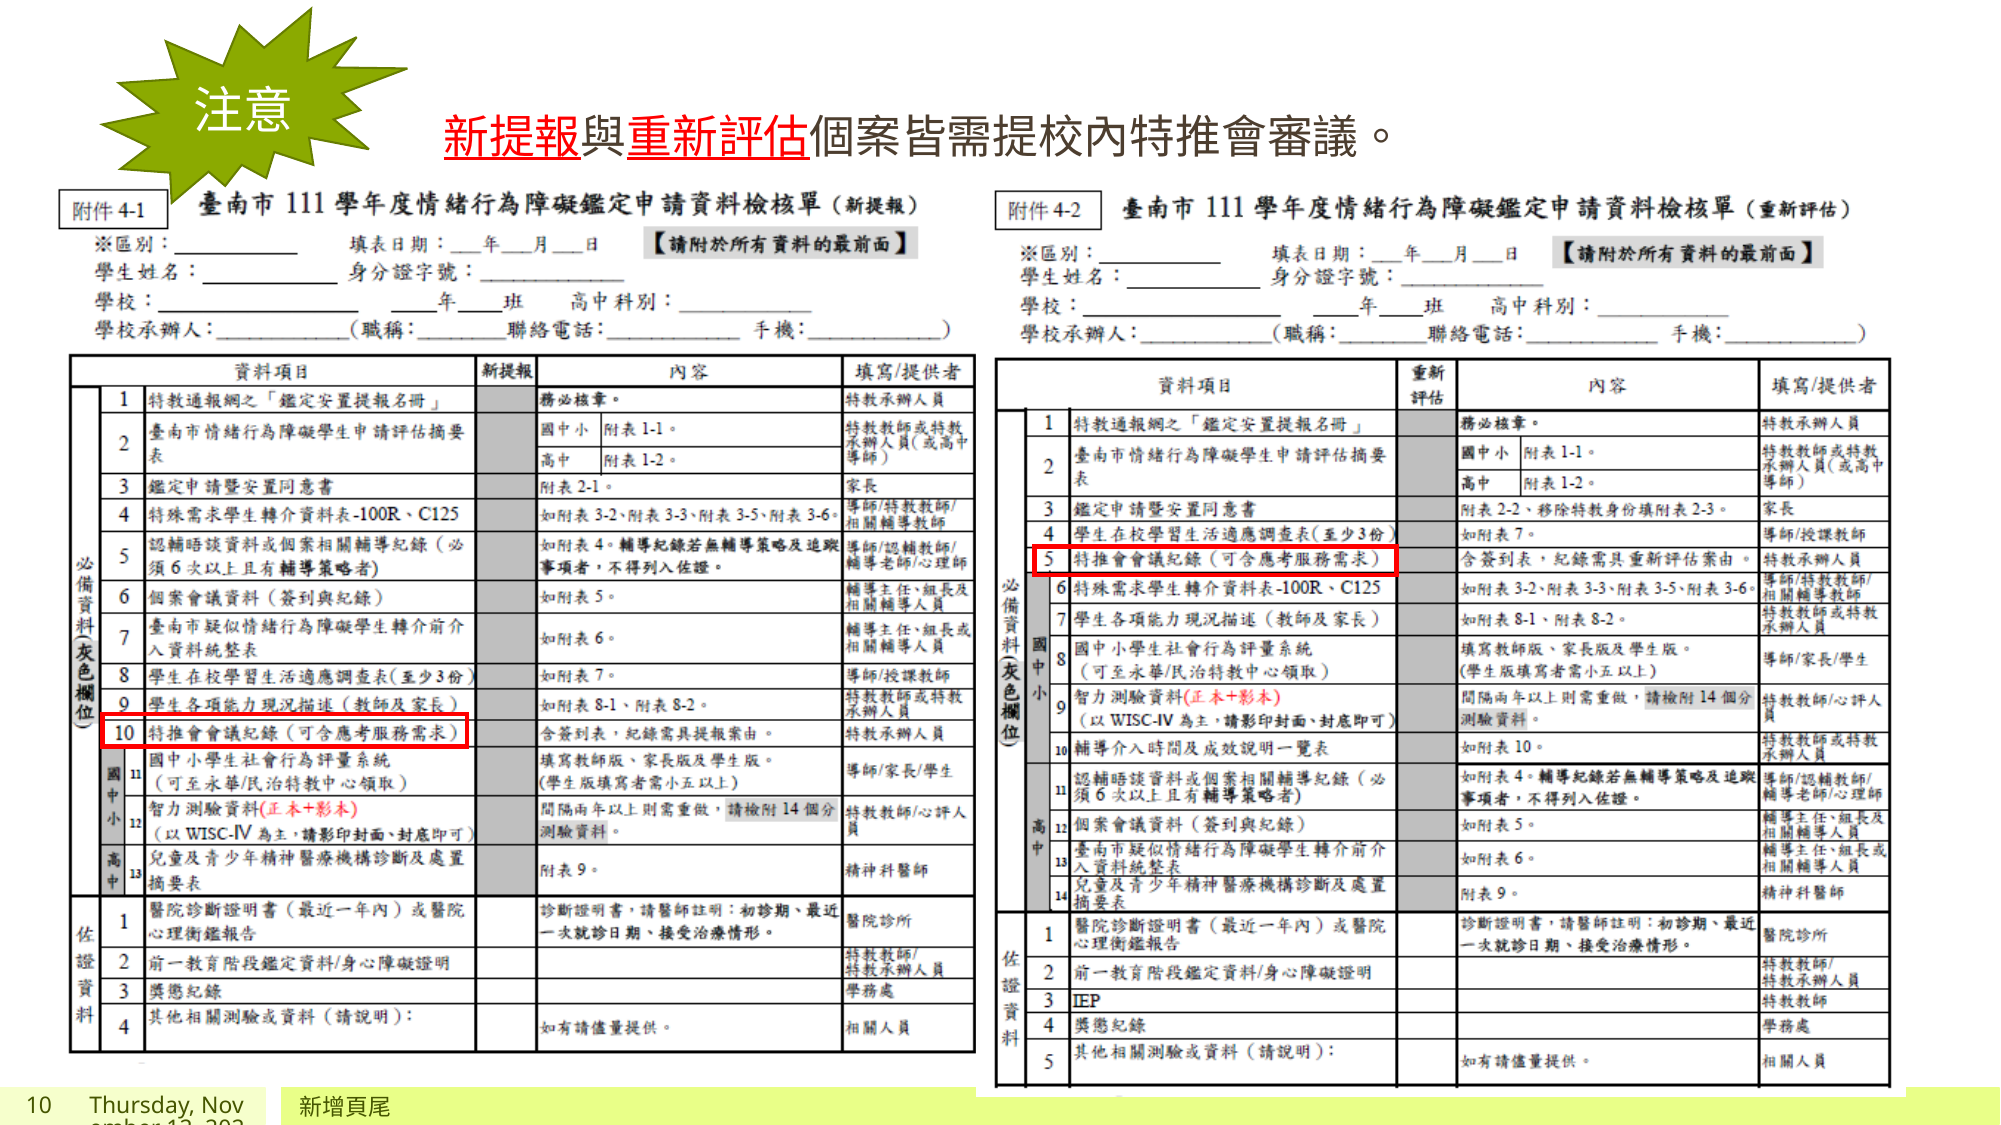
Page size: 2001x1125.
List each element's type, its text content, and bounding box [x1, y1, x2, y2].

picture [38, 179, 1906, 1097]
text_box 注意 [99, 6, 408, 179]
slide_number 10 [0, 1087, 68, 1125]
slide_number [74, 1087, 269, 1125]
list 新提報與重新評估個案皆需提校內特推會審議。 [407, 106, 1424, 179]
footer 新增頁尾 [284, 1087, 1785, 1125]
